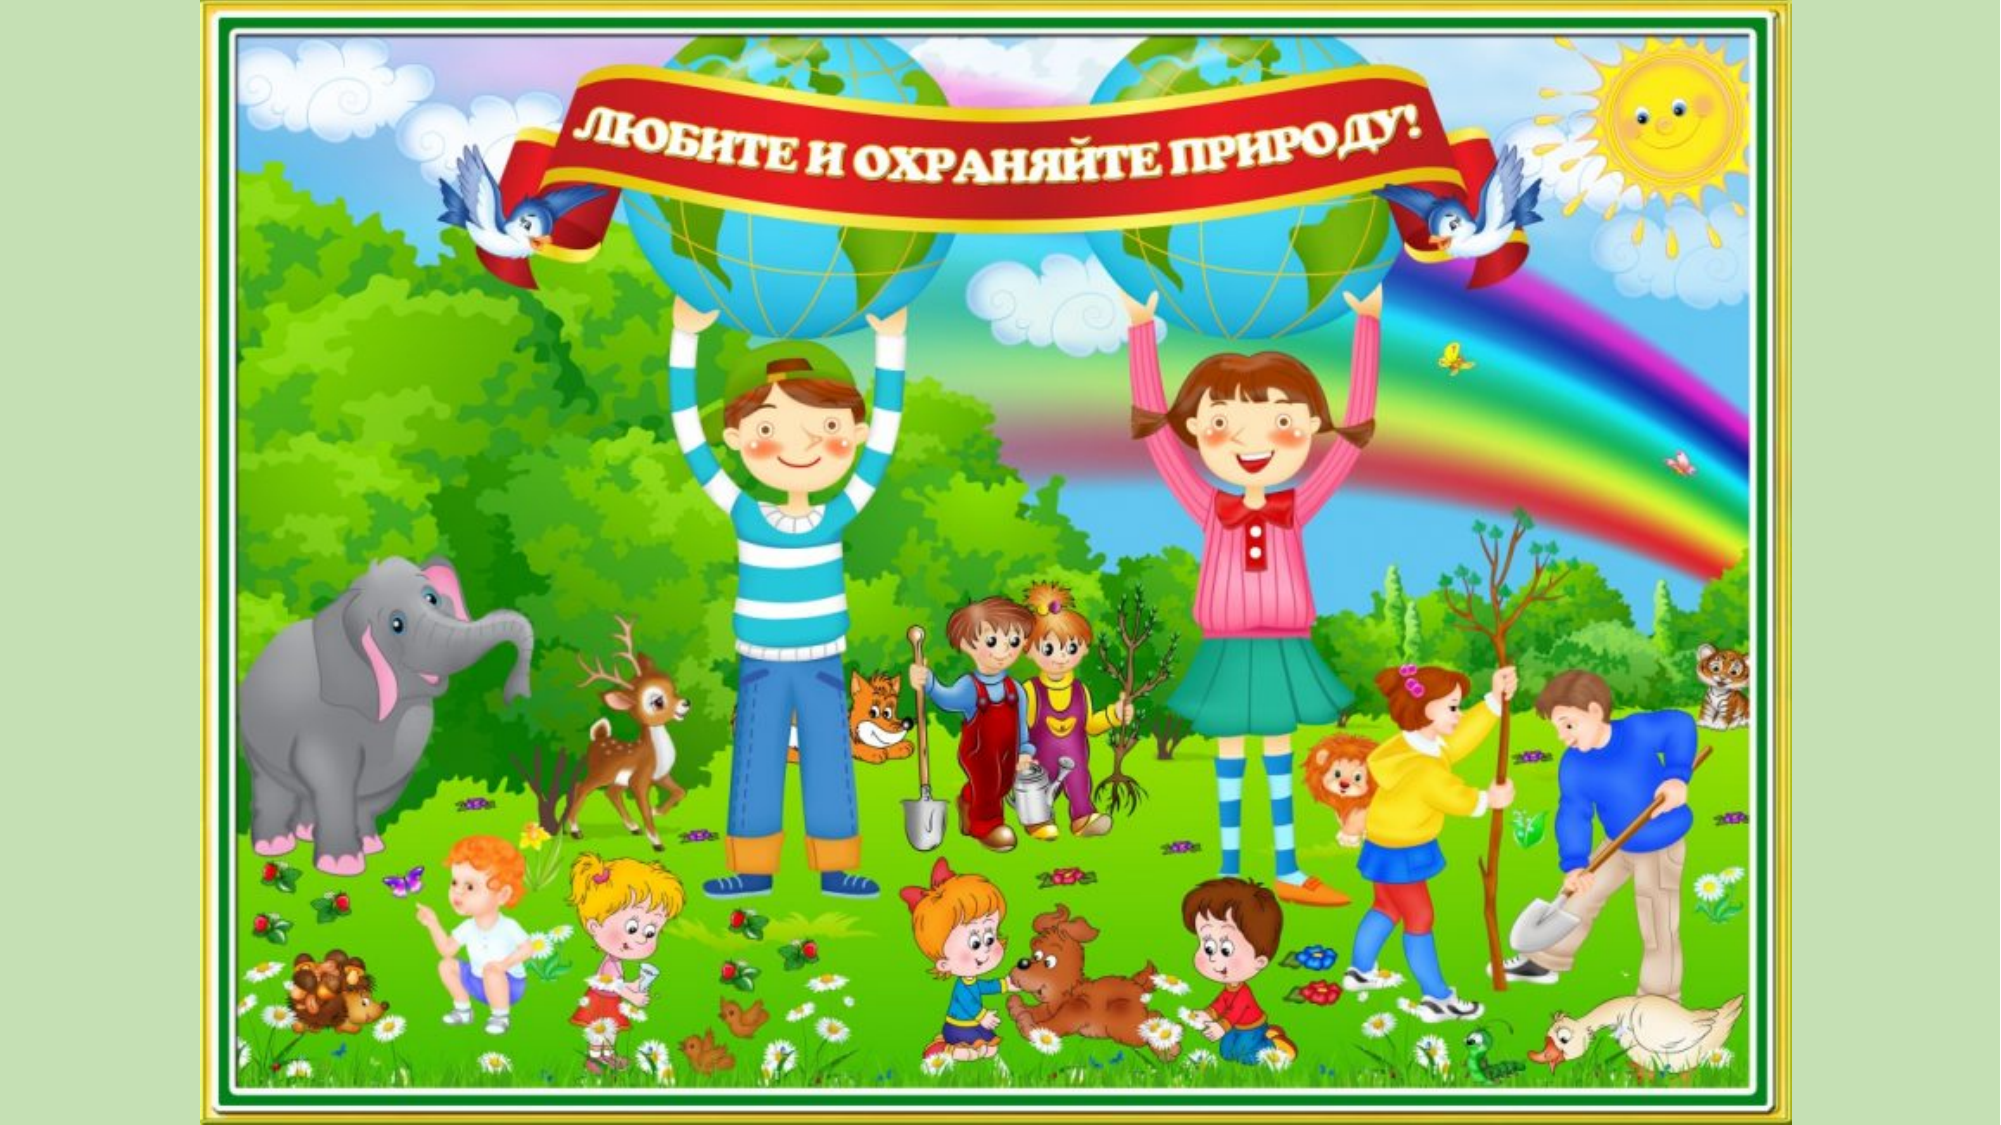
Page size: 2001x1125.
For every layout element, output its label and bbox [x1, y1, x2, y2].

picture [200, 0, 1792, 1125]
